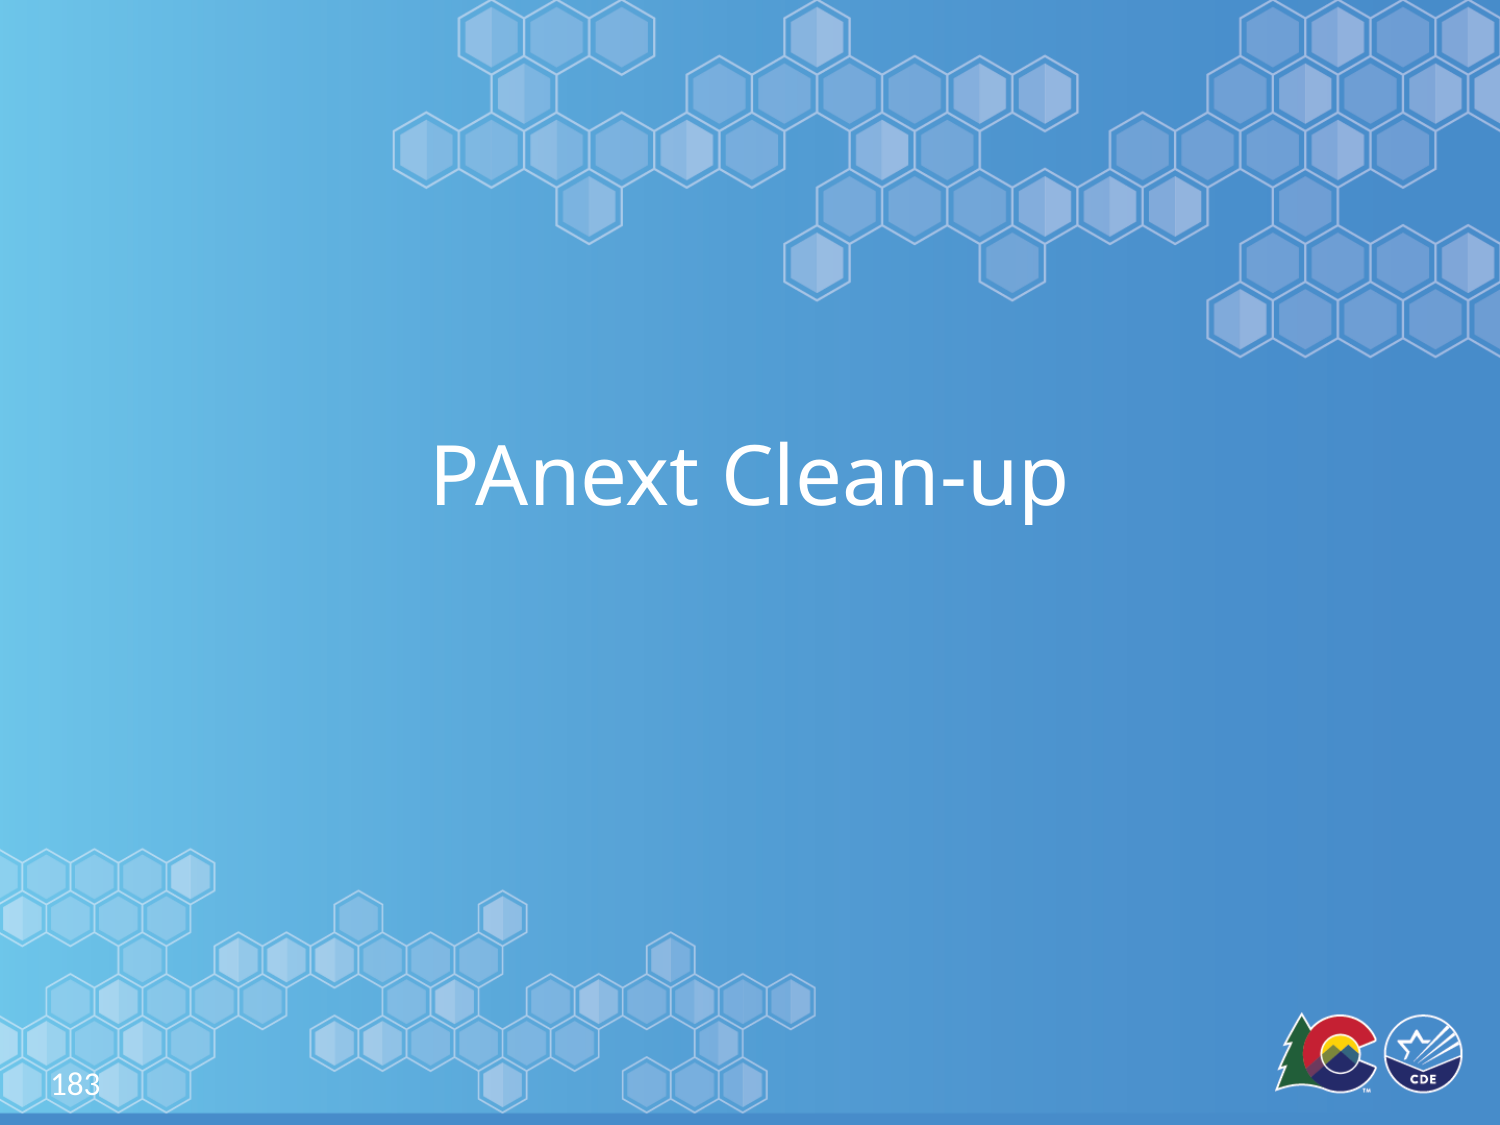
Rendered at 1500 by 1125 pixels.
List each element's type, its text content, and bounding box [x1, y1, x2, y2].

picture [0, 0, 1500, 1125]
slide_number 183 [35, 1054, 373, 1115]
title PAnext Clean-up [112, 425, 1388, 810]
